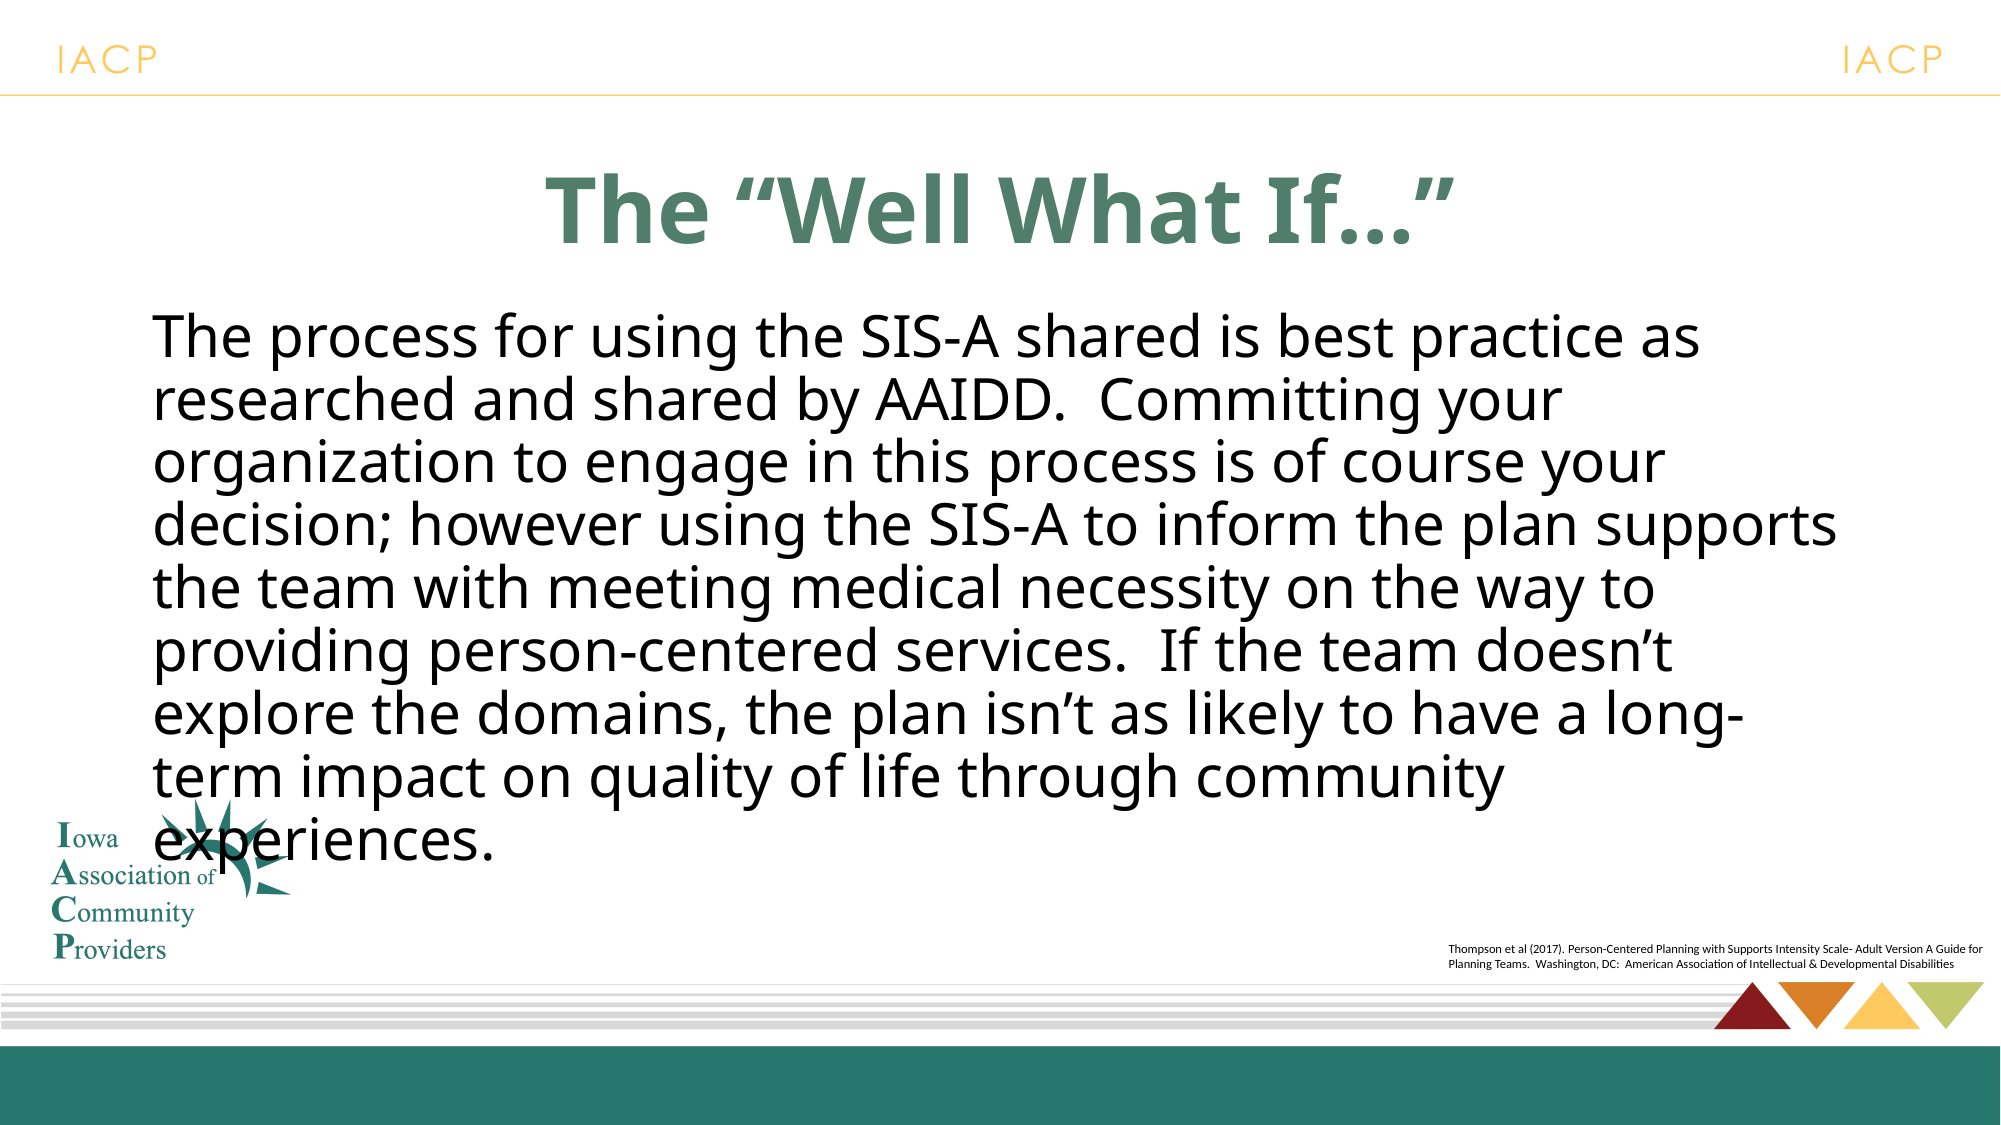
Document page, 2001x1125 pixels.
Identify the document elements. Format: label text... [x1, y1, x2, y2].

text_box Thompson et al (2017). Person-Centered Planning with Supports Intensity Scale- Adult Version A Guide for Planning Teams. Washington, DC: American Association of Intellectual & Developmental Disabilities [1433, 933, 2000, 979]
picture [0, 0, 2001, 1125]
title The “Well What If…” [137, 104, 1863, 299]
list The process for using the SIS-A shared is best practice as researched and shared by AAIDD. Committing your organization to engage in this process is of course your decision; however using the SIS-A to inform the plan supports the team with meeting medical necessity on the way to providing person-centered services. If the team doesn’t explore the domains, the plan isn’t as likely to have a long-term impact on quality of life through community experiences. [137, 299, 1863, 1014]
